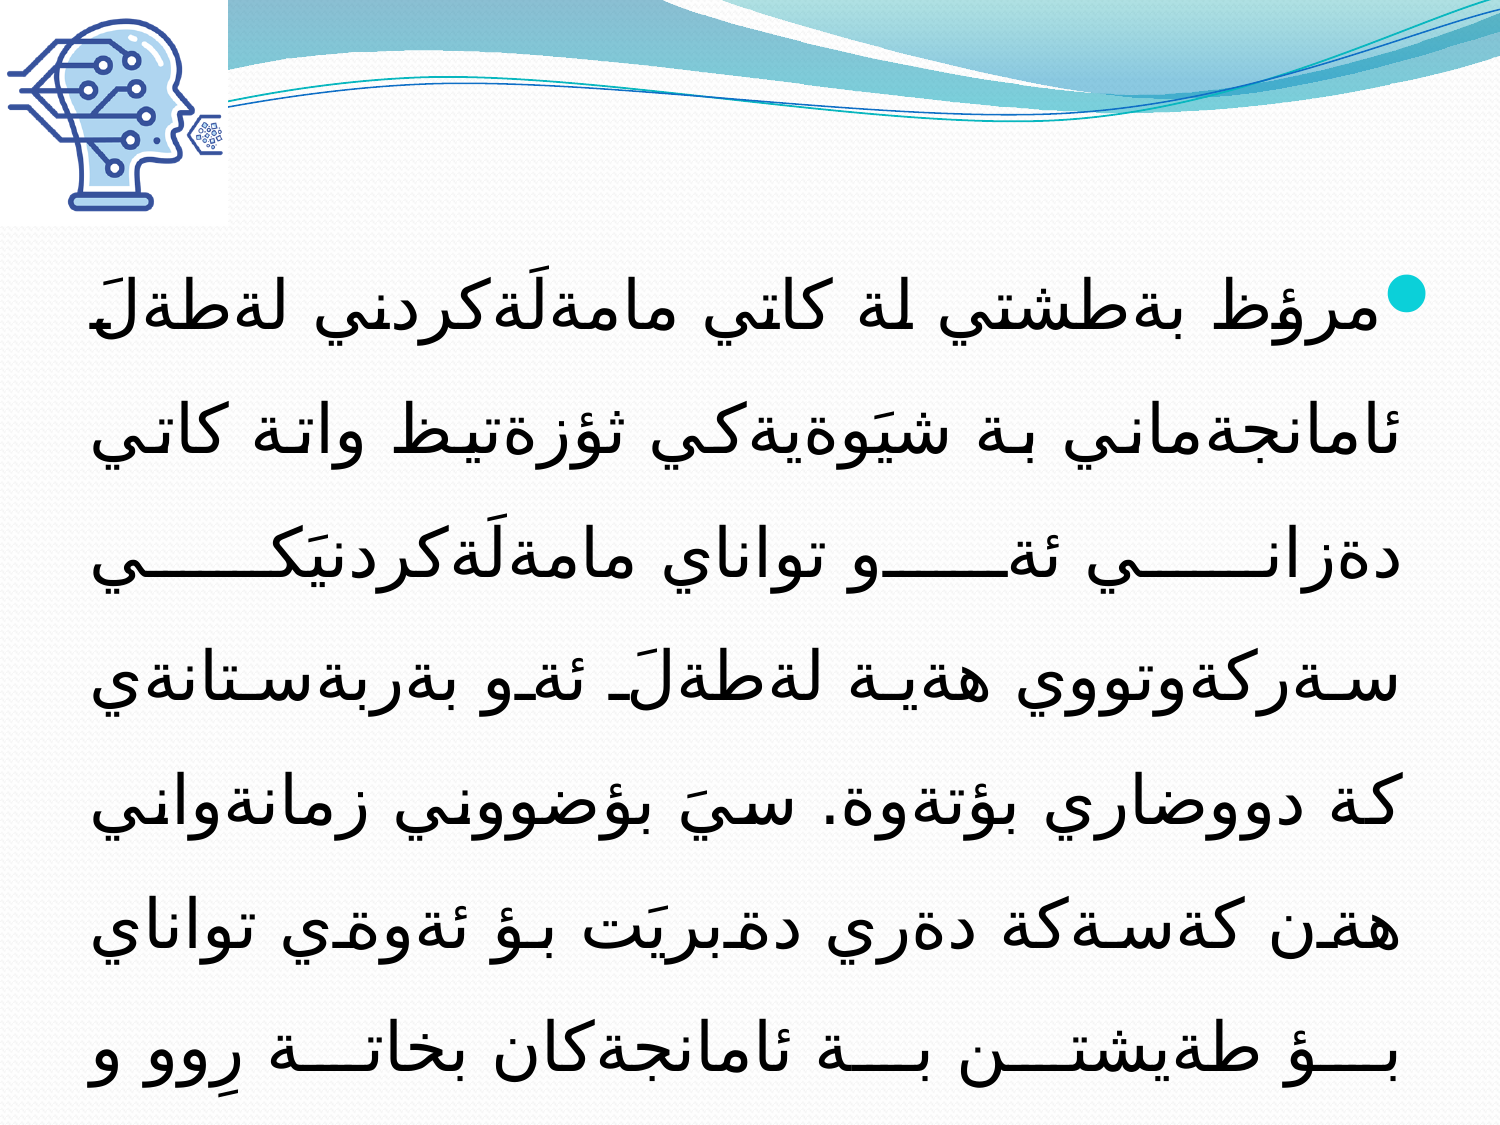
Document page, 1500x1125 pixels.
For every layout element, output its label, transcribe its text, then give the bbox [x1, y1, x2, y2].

picture [0, 0, 228, 226]
list مرؤظ بةطشتي لة كاتي مامةلَةكردني لةطةلَ ئامانجةماني بة شيَوةيةكي ثؤزةتيظ واتة كاتي دةزاني ئةو تواناي مامةلَةكردنيَكي سةركةوتووي هةية لةطةلَ ئةو بةربةستانةي كة دووضاري بؤتةوة. سيَ بؤضووني زمانةواني هةن كةسةكة دةري دةبريَت بؤ ئةوةي تواناي بؤ طةيشتن بة ئامانجةكان بخاتة رِوو و دةربرِينةكان بة ضةند شيَوة دةبيَت لةوانة: [75, 212, 1463, 1038]
